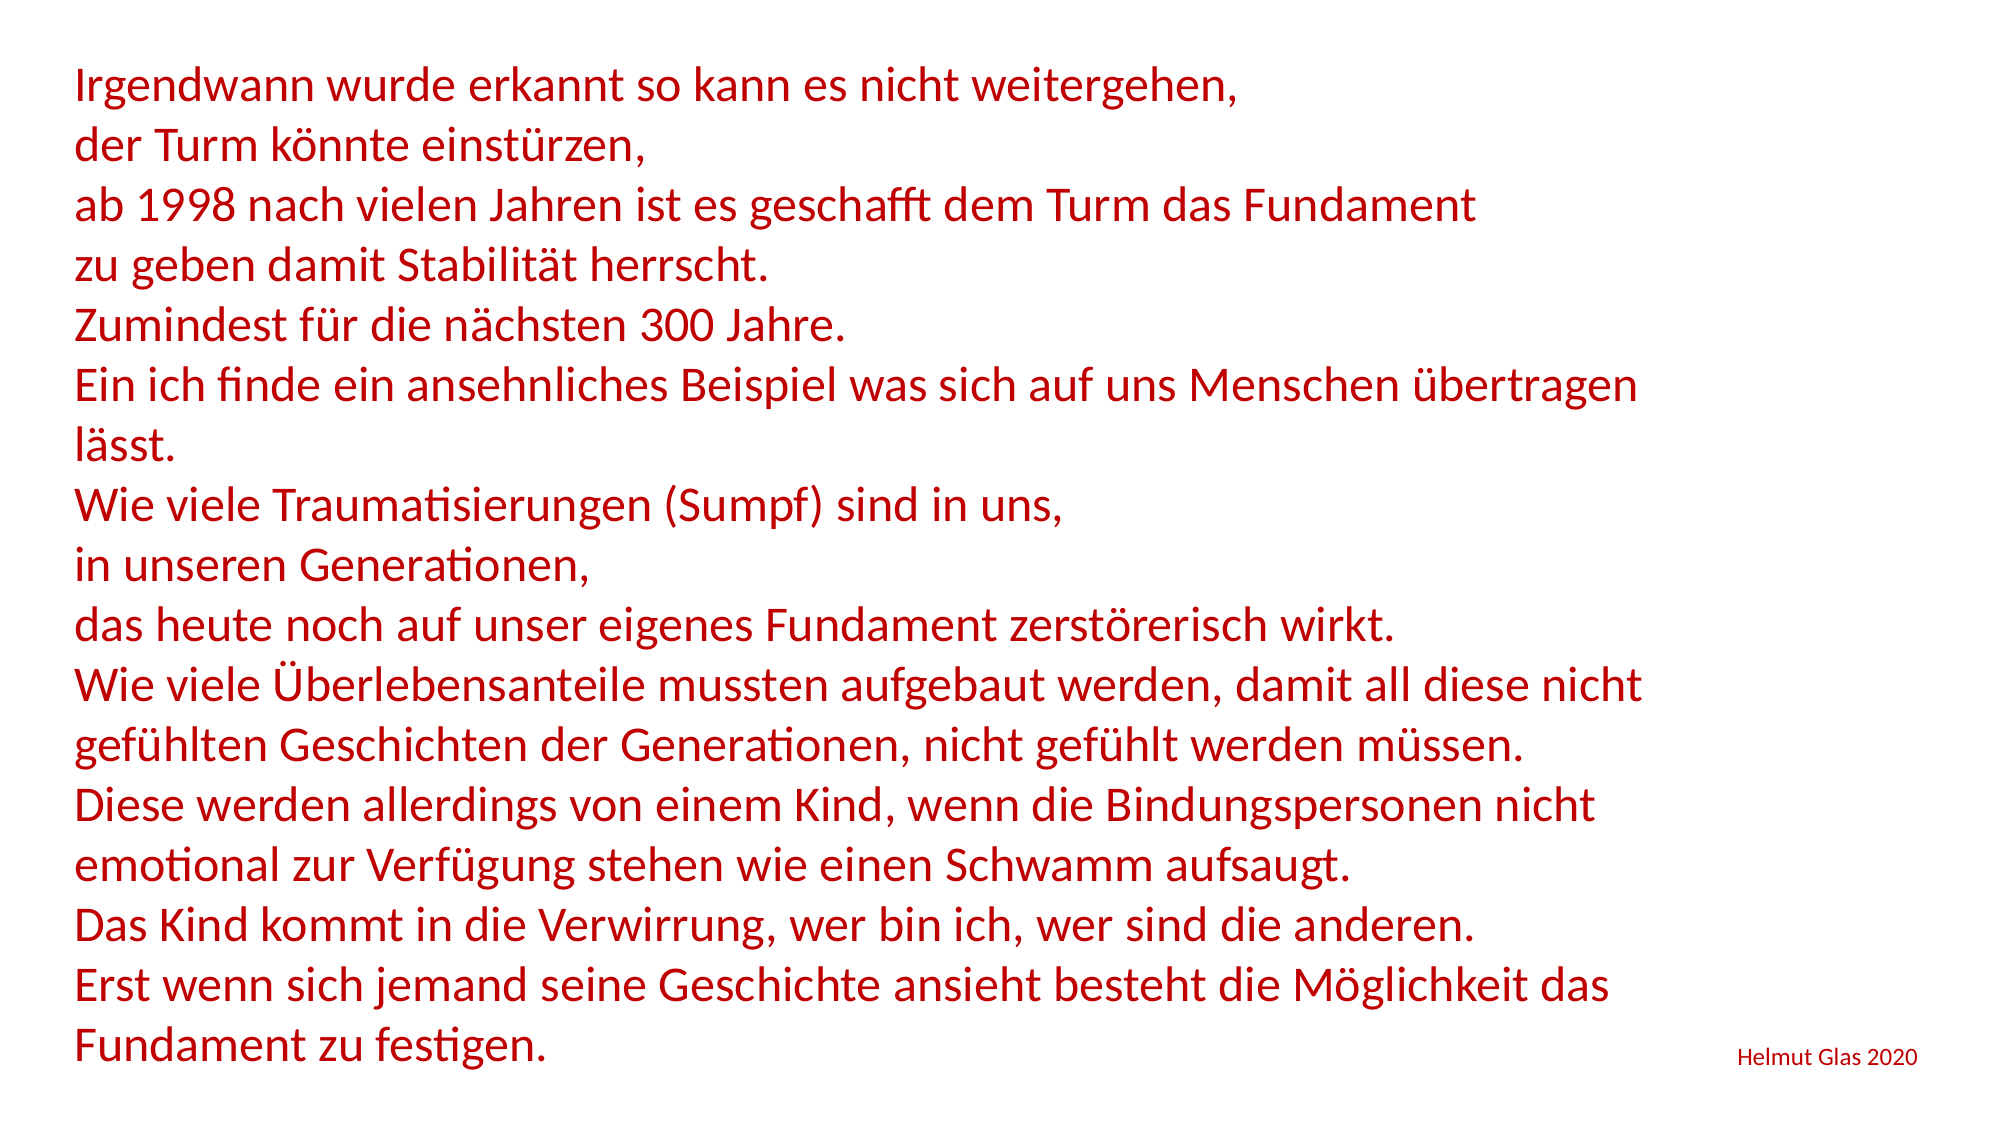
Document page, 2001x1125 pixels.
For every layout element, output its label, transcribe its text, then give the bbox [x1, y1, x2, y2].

text_box Irgendwann wurde erkannt so kann es nicht weitergehen, der Turm könnte einstürzen, ab 1998 nach vielen Jahren ist es geschafft dem Turm das Fundament zu geben damit Stabilität herrscht. Zumindest für die nächsten 300 Jahre. Ein ich finde ein ansehnliches Beispiel was sich auf uns Menschen übertragen lässt. Wie viele Traumatisierungen (Sumpf) sind in uns, in unseren Generationen, das heute noch auf unser eigenes Fundament zerstörerisch wirkt. Wie viele Überlebensanteile mussten aufgebaut werden, damit all diese nicht gefühlten Geschichten der Generationen, nicht gefühlt werden müssen. Diese werden allerdings von einem Kind, wenn die Bindungspersonen nicht emotional zur Verfügung stehen wie einen Schwamm aufsaugt. Das Kind kommt in die Verwirrung, wer bin ich, wer sind die anderen. Erst wenn sich jemand seine Geschichte ansieht besteht die Möglichkeit das Fundament zu festigen. [59, 43, 1716, 1125]
text_box Helmut Glas 2020 [1716, 1033, 1934, 1079]
